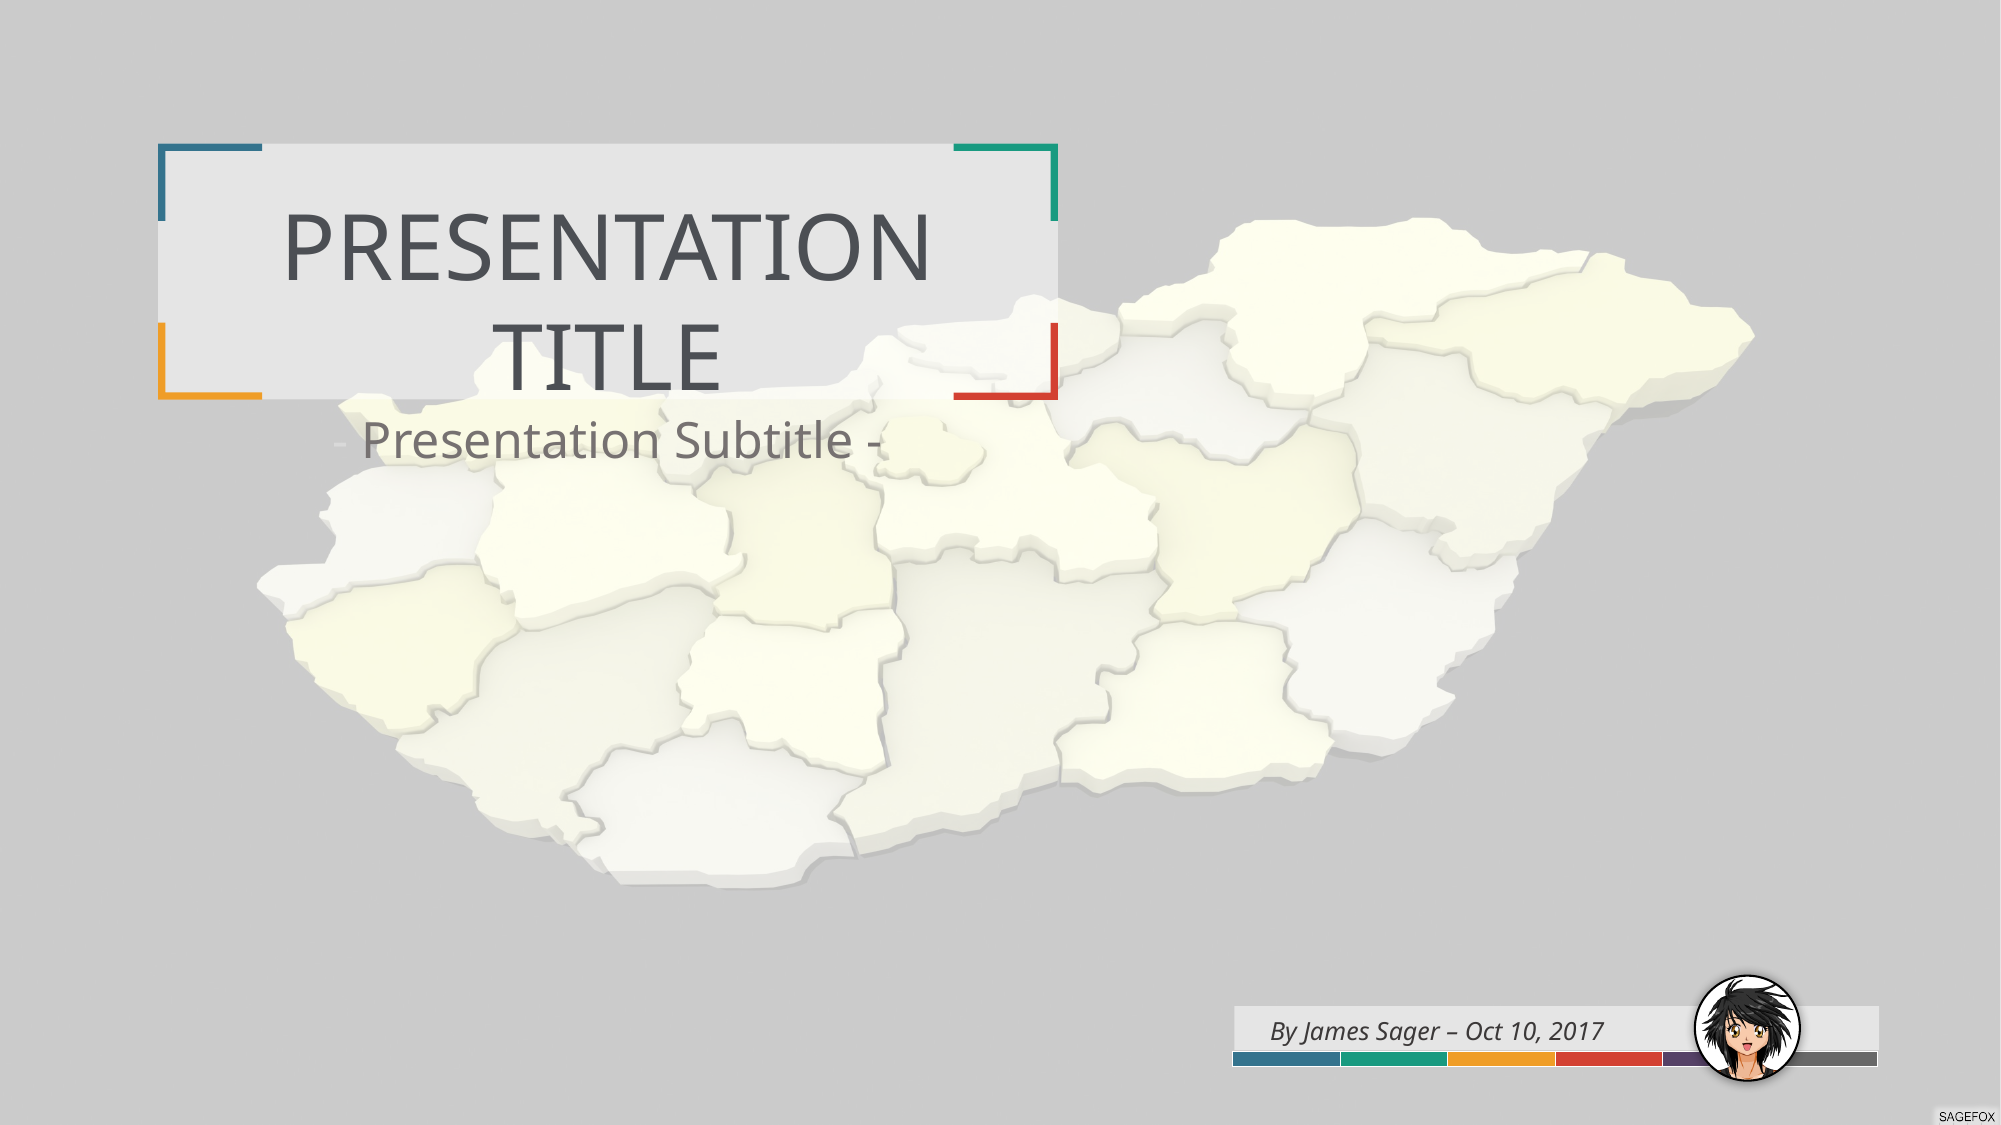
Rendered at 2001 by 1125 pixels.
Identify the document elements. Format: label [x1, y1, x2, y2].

text_box [157, 143, 1059, 401]
text_box [1232, 975, 1880, 1081]
picture [1936, 1111, 1997, 1125]
